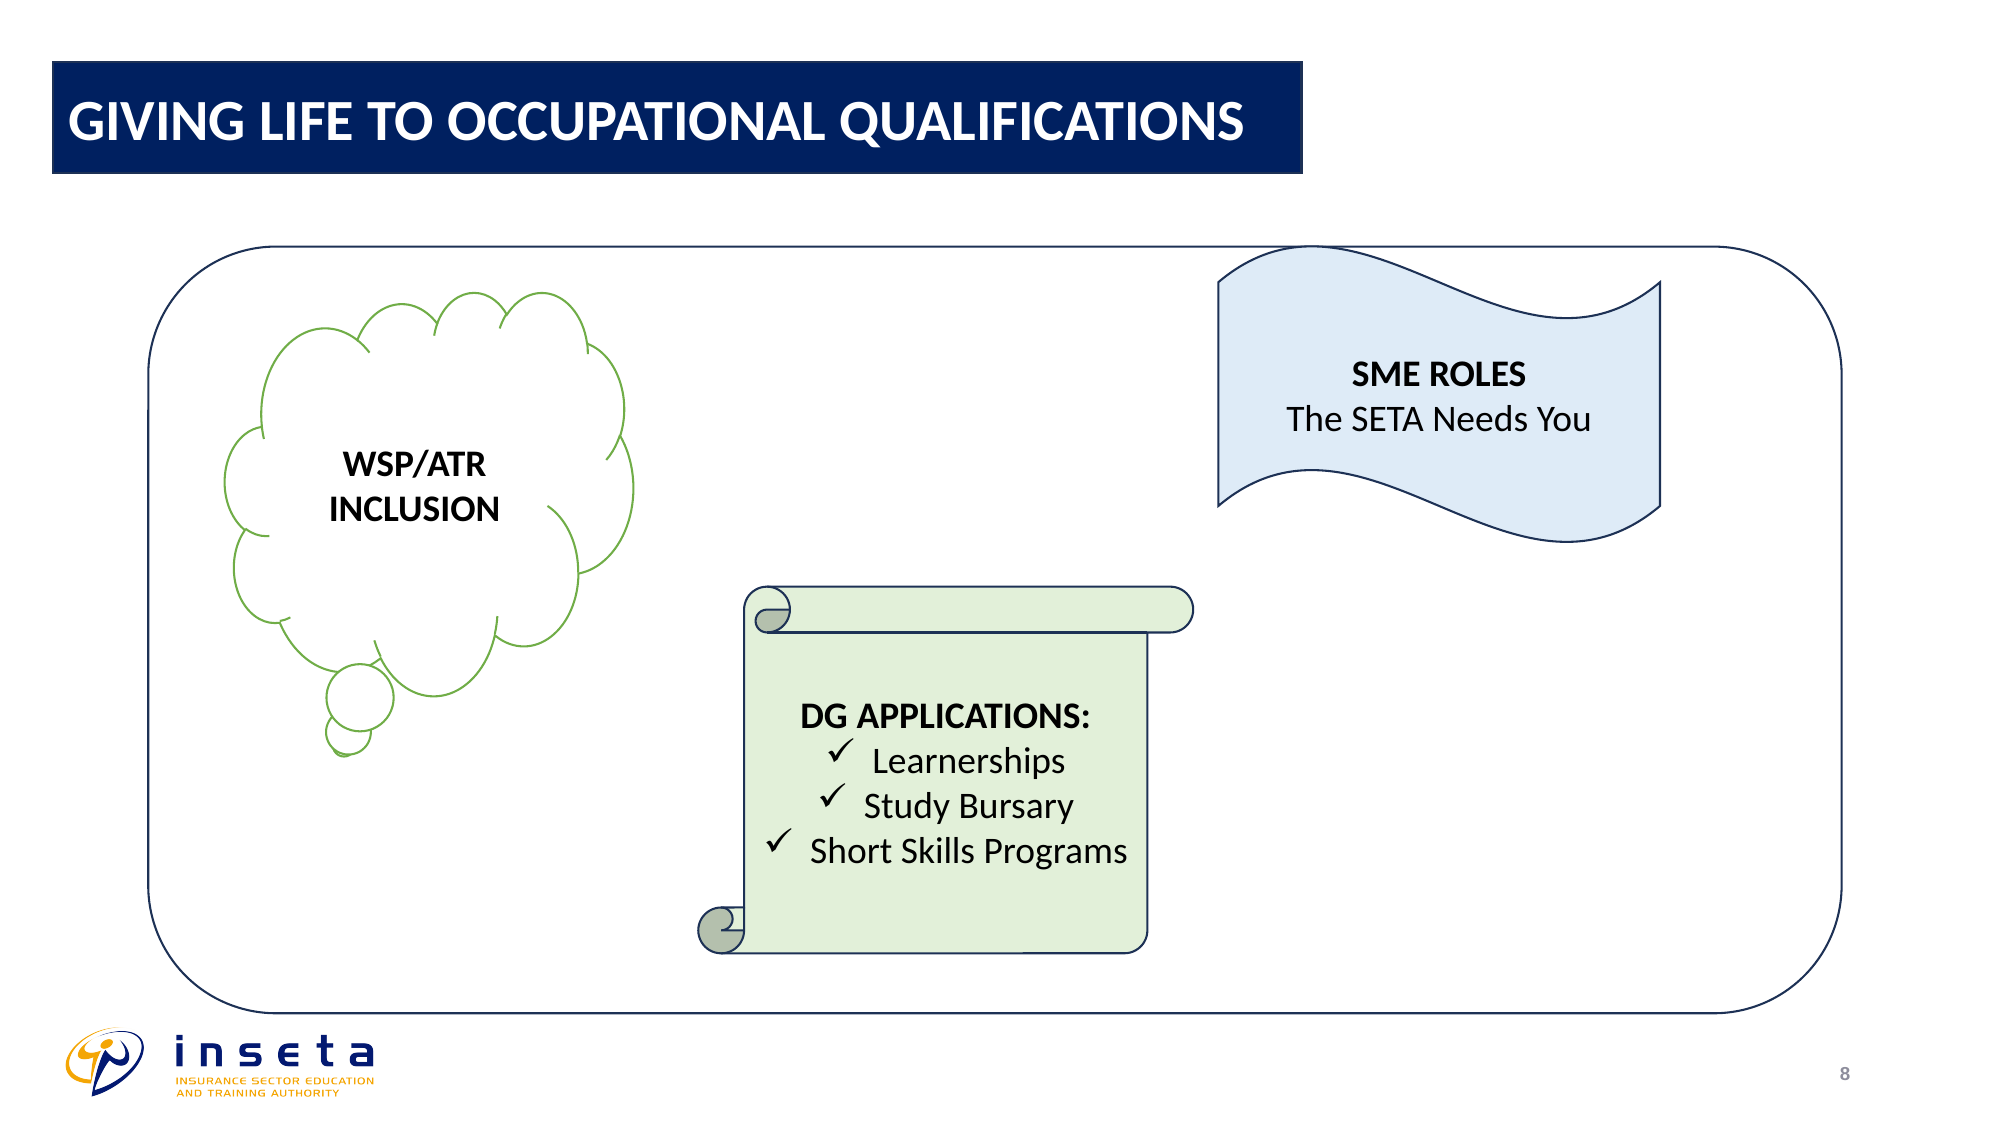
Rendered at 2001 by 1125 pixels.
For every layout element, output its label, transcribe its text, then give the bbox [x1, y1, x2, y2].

text_box WSP/ATR INCLUSION [223, 291, 635, 758]
picture [57, 1013, 382, 1111]
text_box [147, 245, 1843, 1015]
text_box SME ROLES The SETA Needs You [1217, 245, 1662, 543]
text_box DG APPLICATIONS: Learnerships Study Bursary Short Skills Programs [697, 585, 1195, 955]
slide_number 8 [1412, 1042, 1863, 1103]
text_box GIVING LIFE TO OCCUPATIONAL QUALIFICATIONS [52, 61, 1303, 174]
